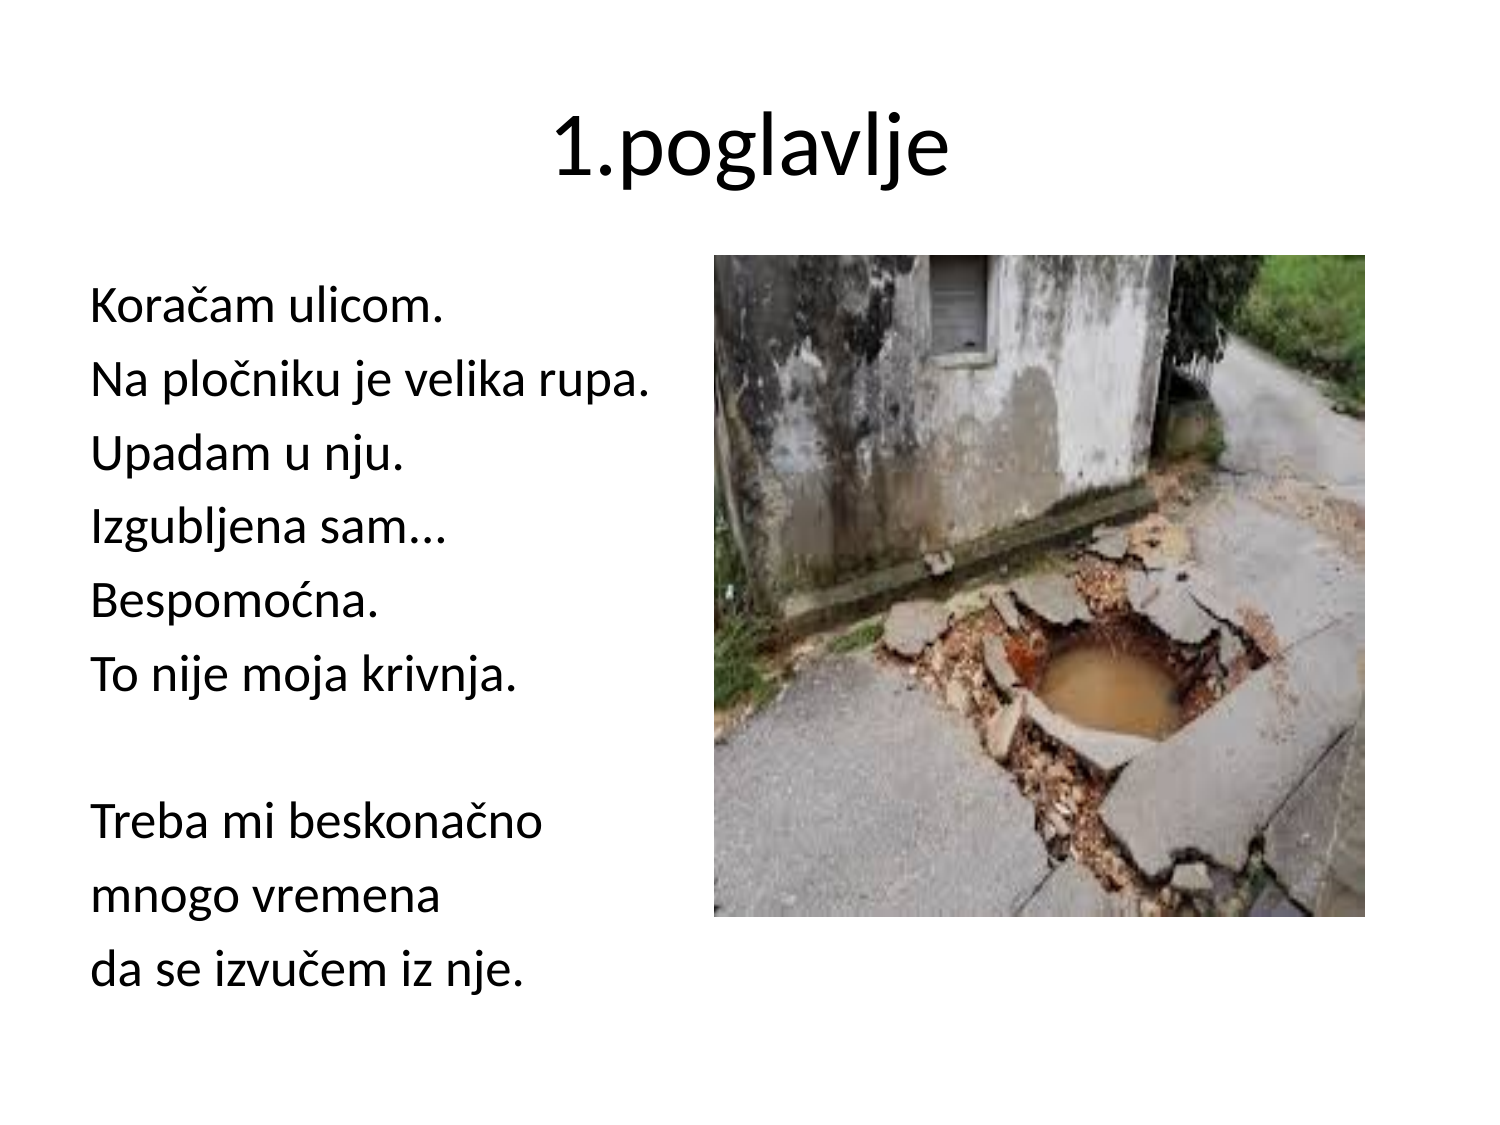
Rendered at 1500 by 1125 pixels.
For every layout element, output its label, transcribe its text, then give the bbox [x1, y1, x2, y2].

title 1.poglavlje [75, 45, 1425, 233]
list Koračam ulicom. Na pločniku je velika rupa. Upadam u nju. Izgubljena sam... Bespomoćna. To nije moja krivnja. Treba mi beskonačno mnogo vremena da se izvučem iz nje. [75, 262, 1425, 1005]
picture [714, 255, 1365, 918]
text_box [374, 395, 709, 528]
